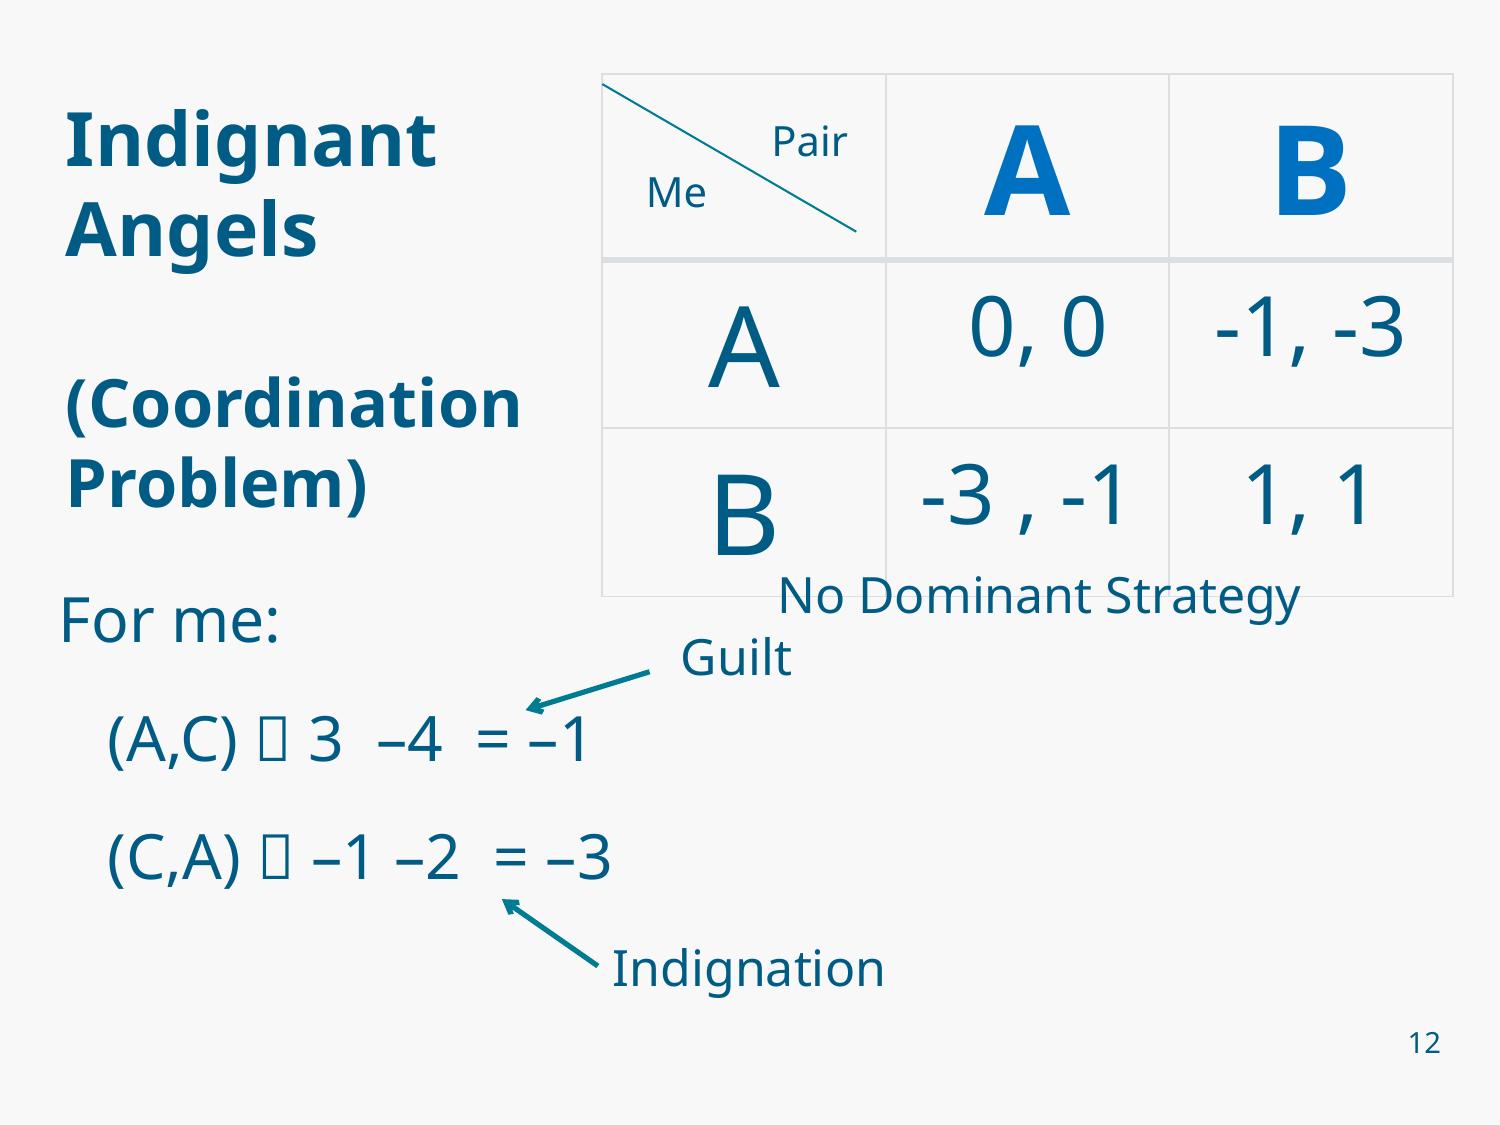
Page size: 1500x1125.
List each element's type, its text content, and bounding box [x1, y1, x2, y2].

list For me: (A,C)  3 –4 = –1 (C,A)  –1 –2 = –3 [58, 580, 1442, 1018]
table_cell -1, -3 [1170, 263, 1452, 427]
table_cell A [603, 263, 885, 427]
title Indignant Angels (Coordination Problem) [65, 66, 588, 522]
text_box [525, 671, 650, 711]
slide_number 12 [1128, 1034, 1442, 1065]
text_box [501, 898, 596, 967]
table_header A [887, 75, 1168, 257]
table_header [603, 75, 885, 257]
text_box No Dominant Strategy [762, 556, 1317, 632]
text_box Indignation [597, 928, 902, 1004]
table_header B [1170, 75, 1452, 257]
table_cell 0, 0 [887, 263, 1168, 427]
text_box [602, 83, 857, 232]
table_cell -3 , -1 [887, 429, 1168, 556]
table_cell B [603, 429, 885, 596]
text_box Guilt [665, 617, 808, 693]
table_cell 1, 1 [1170, 429, 1452, 596]
